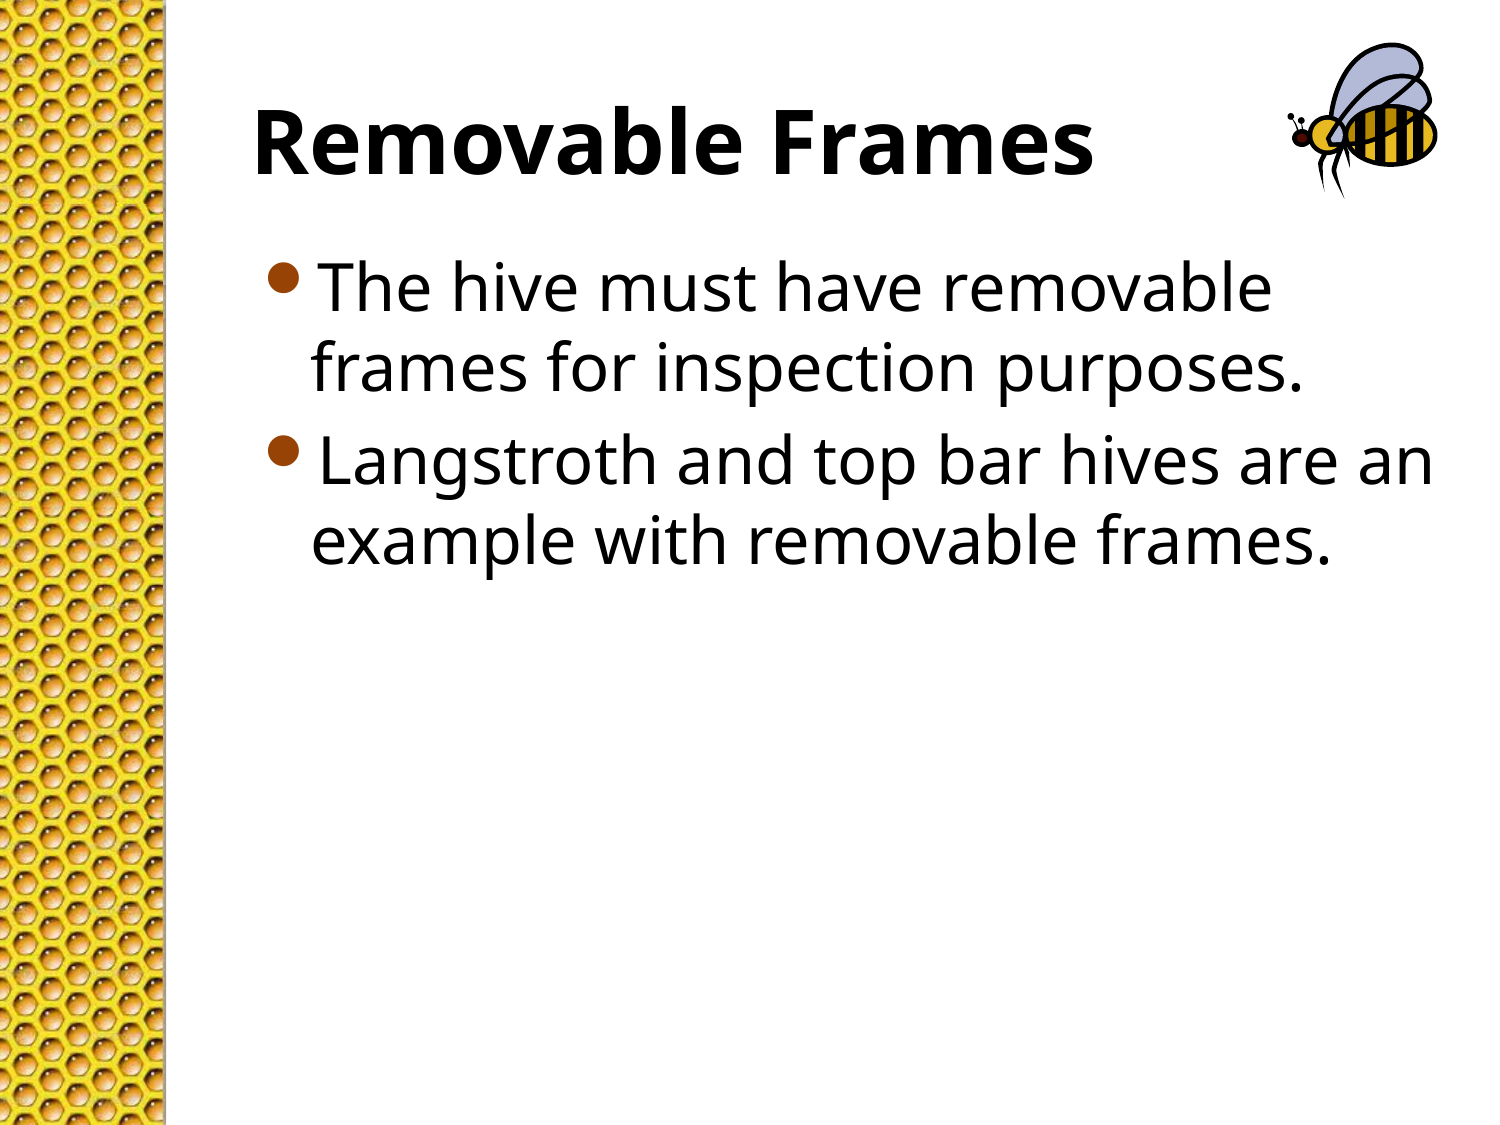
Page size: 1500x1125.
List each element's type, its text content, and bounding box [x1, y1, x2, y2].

picture [0, 0, 163, 1125]
list The hive must have removable frames for inspection purposes. Langstroth and top bar hives are an example with removable frames. [235, 237, 1466, 1025]
title Removable Frames [235, 45, 1466, 233]
